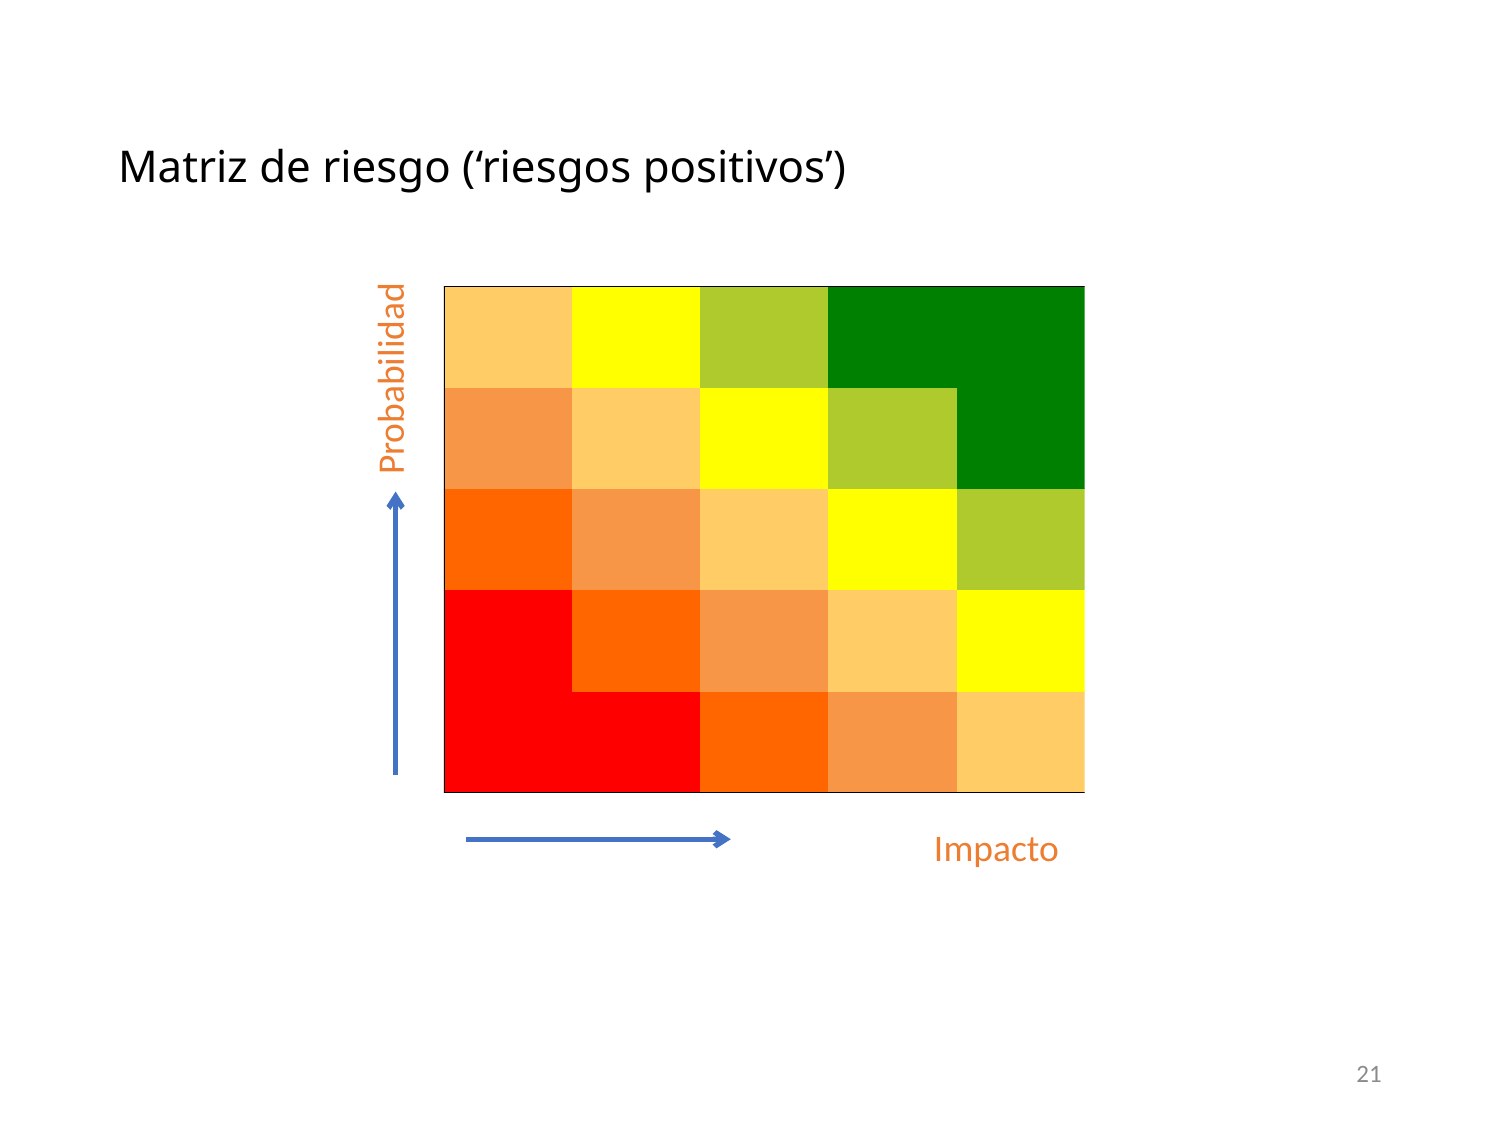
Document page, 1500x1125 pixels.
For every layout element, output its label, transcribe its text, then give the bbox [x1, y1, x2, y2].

slide_number 21 [1059, 1042, 1397, 1103]
title Matriz de riesgo (‘riesgos positivos’) [103, 59, 1397, 278]
text_box Impacto [919, 816, 1074, 876]
text_box Probabilidad [359, 268, 419, 490]
picture [511, 218, 1019, 861]
